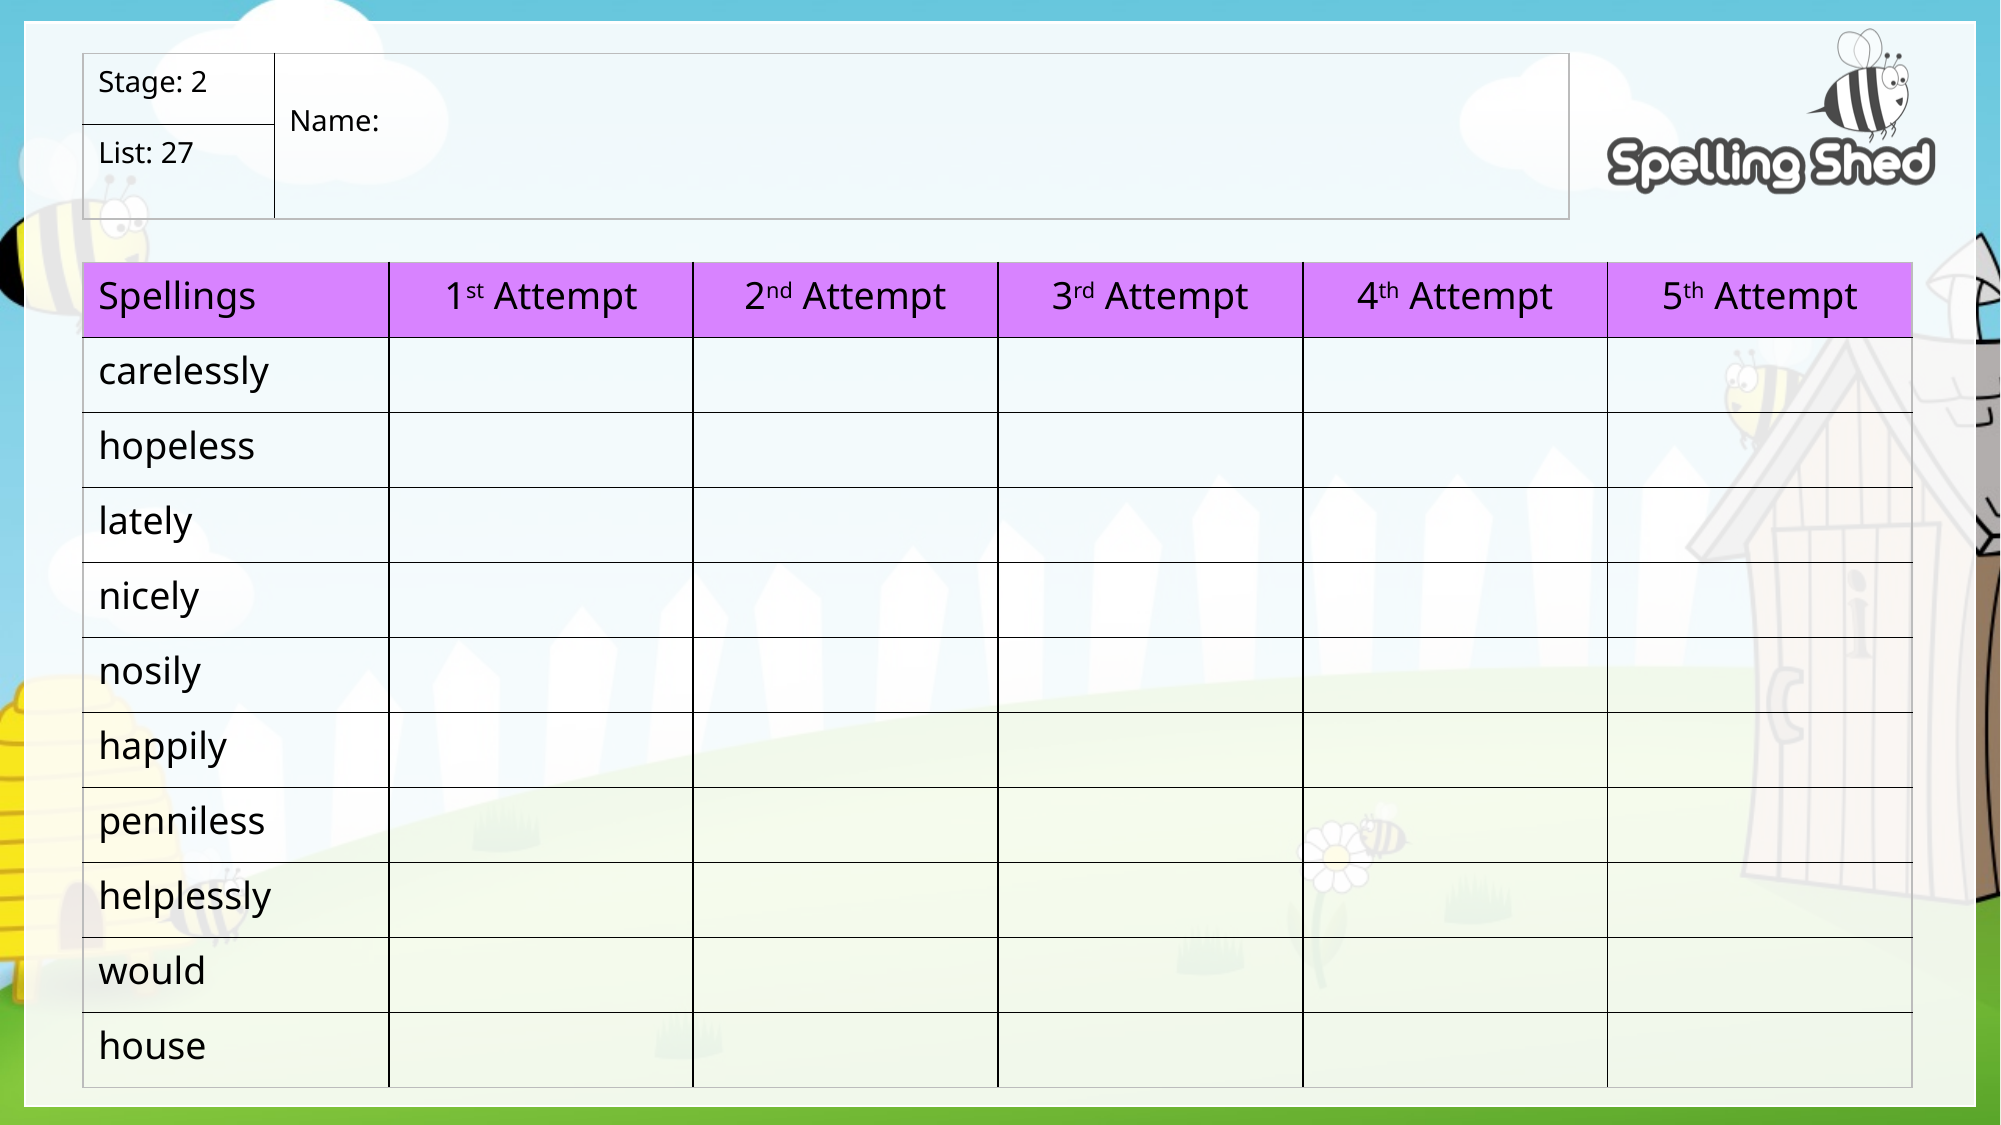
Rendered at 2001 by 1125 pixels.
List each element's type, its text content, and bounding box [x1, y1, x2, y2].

table_cell [390, 863, 692, 937]
table_cell [1304, 338, 1607, 412]
table_cell [1304, 713, 1607, 787]
table_cell [390, 413, 692, 487]
table_cell [694, 413, 997, 487]
table_cell [694, 938, 997, 1012]
table_header 1st Attempt [390, 263, 692, 337]
table_cell [390, 1013, 692, 1087]
table_cell [1608, 1013, 1911, 1087]
table_cell [1608, 638, 1911, 712]
table_cell [694, 488, 997, 562]
table_header 3rd Attempt [999, 263, 1302, 337]
table_cell [999, 713, 1302, 787]
table_cell [1608, 563, 1911, 637]
table_cell [1608, 413, 1911, 487]
table_cell carelessly [84, 338, 388, 412]
table_cell [390, 938, 692, 1012]
table_cell [1608, 338, 1911, 412]
table_cell [1304, 863, 1607, 937]
table_cell [999, 1013, 1302, 1087]
table_cell [390, 713, 692, 787]
table_cell happily [84, 713, 388, 787]
table_cell [999, 413, 1302, 487]
table_cell [1304, 938, 1607, 1012]
table_cell lately [84, 488, 388, 562]
table_cell hopeless [84, 413, 388, 487]
table_cell [694, 638, 997, 712]
table_cell List: 27 [84, 125, 274, 218]
table_cell [694, 788, 997, 862]
table_cell [390, 788, 692, 862]
table_cell [1304, 638, 1607, 712]
table_cell [1304, 488, 1607, 562]
table_cell [1304, 563, 1607, 637]
table_cell [390, 488, 692, 562]
picture [0, 0, 2001, 1125]
table_cell [390, 563, 692, 637]
table_cell [1608, 938, 1911, 1012]
table_cell [999, 788, 1302, 862]
table_header 5th Attempt [1608, 263, 1911, 337]
table_header 2nd Attempt [694, 263, 997, 337]
table_cell [694, 863, 997, 937]
table_cell [694, 563, 997, 637]
table_cell house [84, 1013, 388, 1087]
table_cell would [84, 938, 388, 1012]
table_cell [1304, 1013, 1607, 1087]
table_cell [1304, 413, 1607, 487]
table_cell [390, 338, 692, 412]
table_cell penniless [84, 788, 388, 862]
table_cell [999, 488, 1302, 562]
table_cell [694, 713, 997, 787]
table_cell [999, 563, 1302, 637]
table_header Name: [275, 54, 1568, 218]
table_cell [390, 638, 692, 712]
table_cell [1304, 788, 1607, 862]
table_cell [999, 638, 1302, 712]
table_header 4th Attempt [1304, 263, 1607, 337]
table_cell [694, 338, 997, 412]
table_cell nicely [84, 563, 388, 637]
table_cell [694, 1013, 997, 1087]
table_cell [999, 938, 1302, 1012]
table_cell [1608, 863, 1911, 937]
table_header Stage: 2 [84, 54, 274, 124]
table_cell [999, 863, 1302, 937]
table_cell [1608, 788, 1911, 862]
table_cell nosily [84, 638, 388, 712]
table_cell [1608, 488, 1911, 562]
table_cell [1608, 713, 1911, 787]
table_header Spellings [84, 263, 388, 337]
table_cell helplessly [84, 863, 388, 937]
table_cell [999, 338, 1302, 412]
